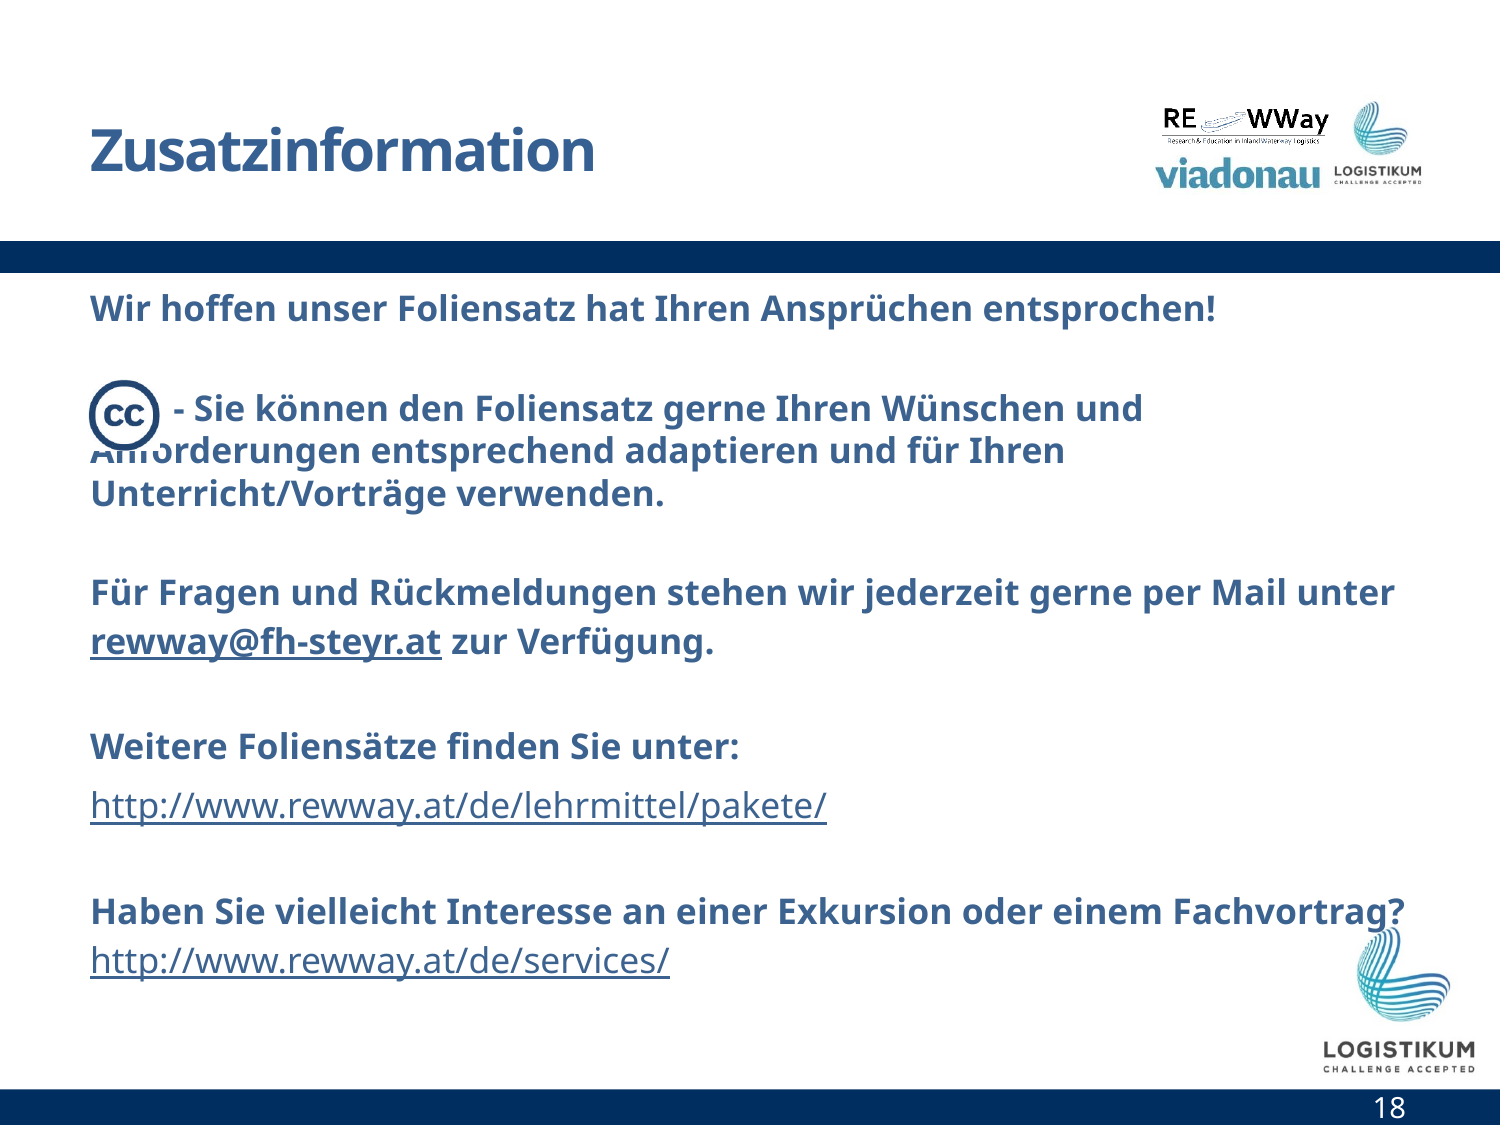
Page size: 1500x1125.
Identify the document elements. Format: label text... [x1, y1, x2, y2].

picture [1316, 916, 1481, 1083]
picture [1162, 103, 1329, 146]
picture [88, 379, 160, 451]
list Wir hoffen unser Foliensatz hat Ihren Ansprüchen entsprochen! - Sie können den Foliensatz gerne Ihren Wünschen und Anforderungen entsprechend adaptieren und für Ihren Unterricht/Vorträge verwenden. Für Fragen und Rückmeldungen stehen wir jederzeit gerne per Mail unter rewway@fh-steyr.at zur Verfügung. Weitere Foliensätze finden Sie unter: http://www.rewway.at/de/lehrmittel/pakete/ Haben Sie vielleicht Interesse an einer Exkursion oder einem Fachvortrag? http://www.rewway.at/de/services/ [75, 278, 1425, 1063]
picture [1153, 95, 1425, 203]
title Zusatzinformation [75, 66, 857, 229]
slide_number 18 [1246, 1082, 1422, 1125]
